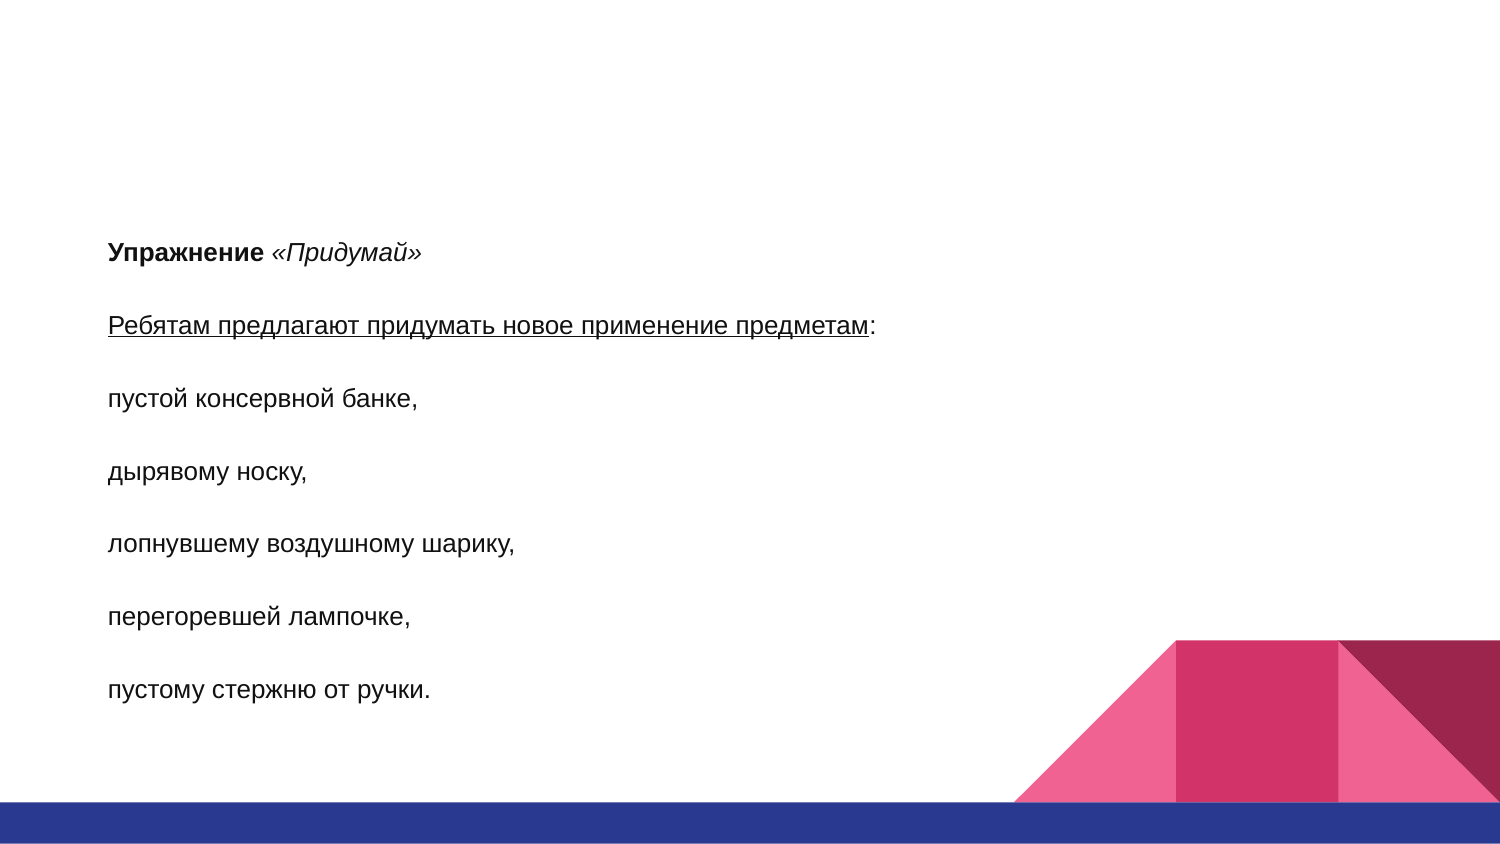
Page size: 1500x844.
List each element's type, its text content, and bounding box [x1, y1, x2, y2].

list Упражнение «Придумай» Ребятам предлагают придумать новое применение предметам: пустой консервной банке, дырявому носку, лопнувшему воздушному шарику, перегоревшей лампочке, пустому стержню от ручки. [51, 201, 1449, 750]
